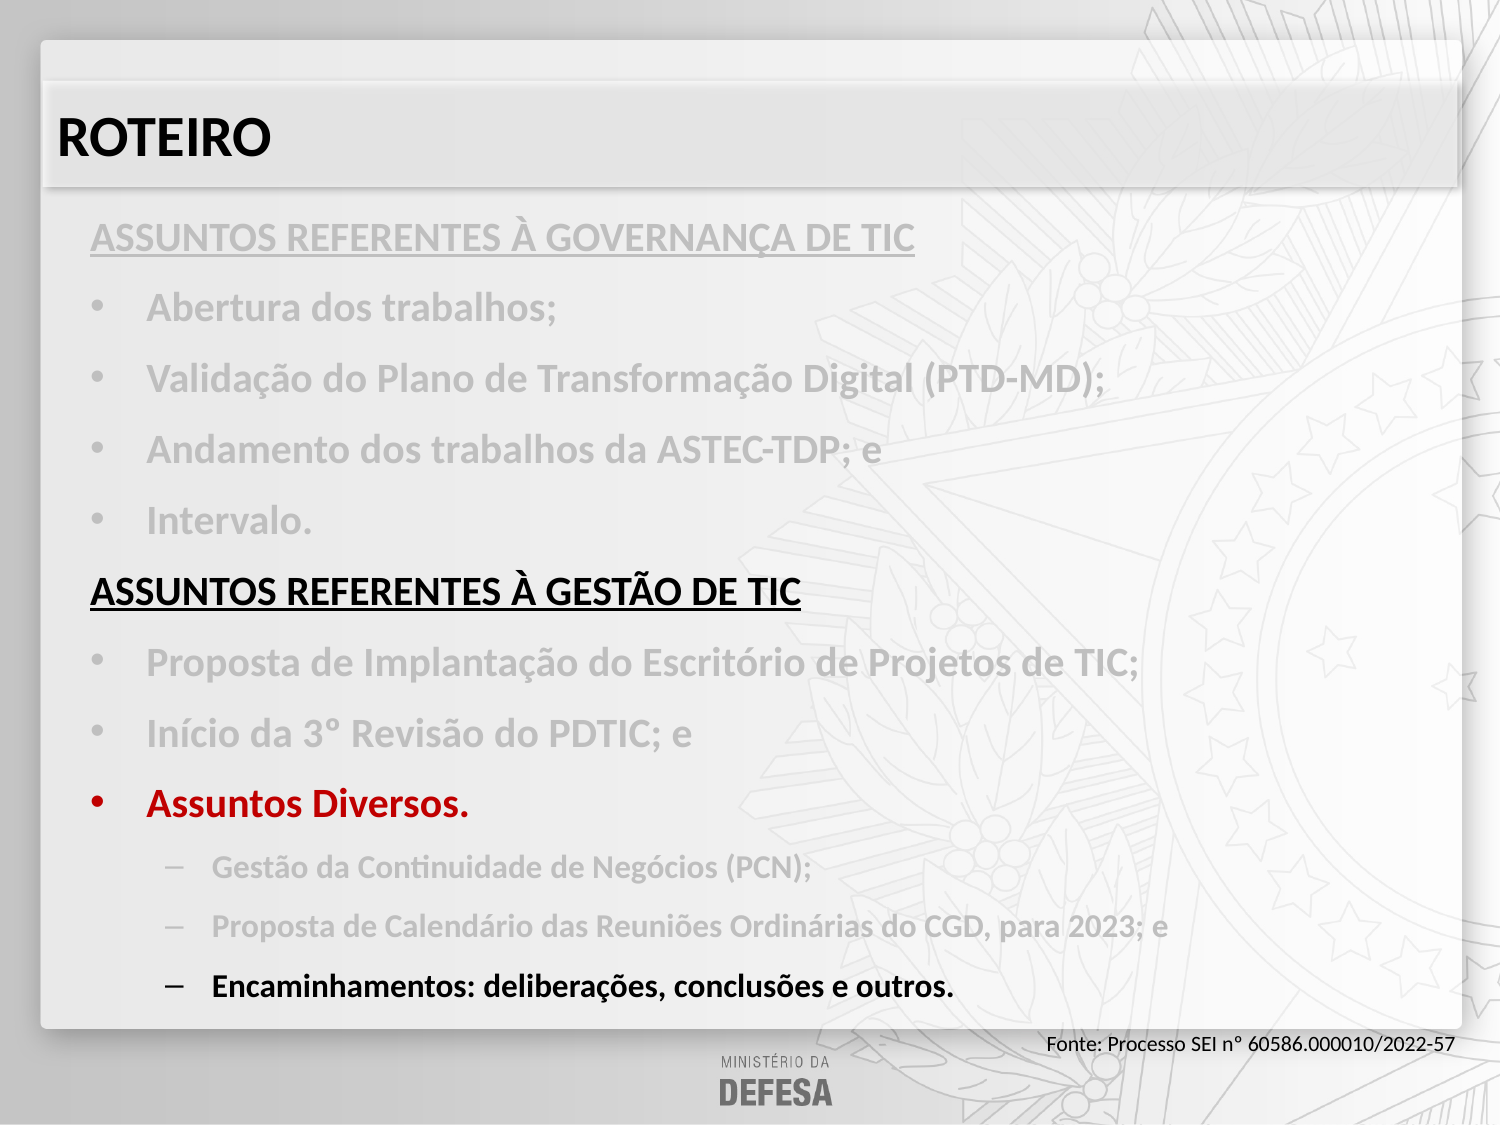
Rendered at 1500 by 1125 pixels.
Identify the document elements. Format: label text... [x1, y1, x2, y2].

title ROTEIRO [42, 80, 1393, 185]
text_box Fonte: Processo SEI nº 60586.000010/2022-57 [956, 1021, 1489, 1064]
text_box [42, 80, 1458, 188]
picture [0, 0, 1500, 1125]
list ASSUNTOS REFERENTES À GOVERNANÇA DE TIC Abertura dos trabalhos; Validação do Plano de Transformação Digital (PTD-MD); Andamento dos trabalhos da ASTEC-TDP; e Intervalo. ASSUNTOS REFERENTES À GESTÃO DE TIC Proposta de Implantação do Escritório de Projetos de TIC; Início da 3º Revisão do PDTIC; e Assuntos Diversos. Gestão da Continuidade de Negócios (PCN); Proposta de Calendário das Reuniões Ordinárias do CGD, para 2023; e Encaminhamentos: deliberações, conclusões e outros. [75, 201, 1456, 1102]
